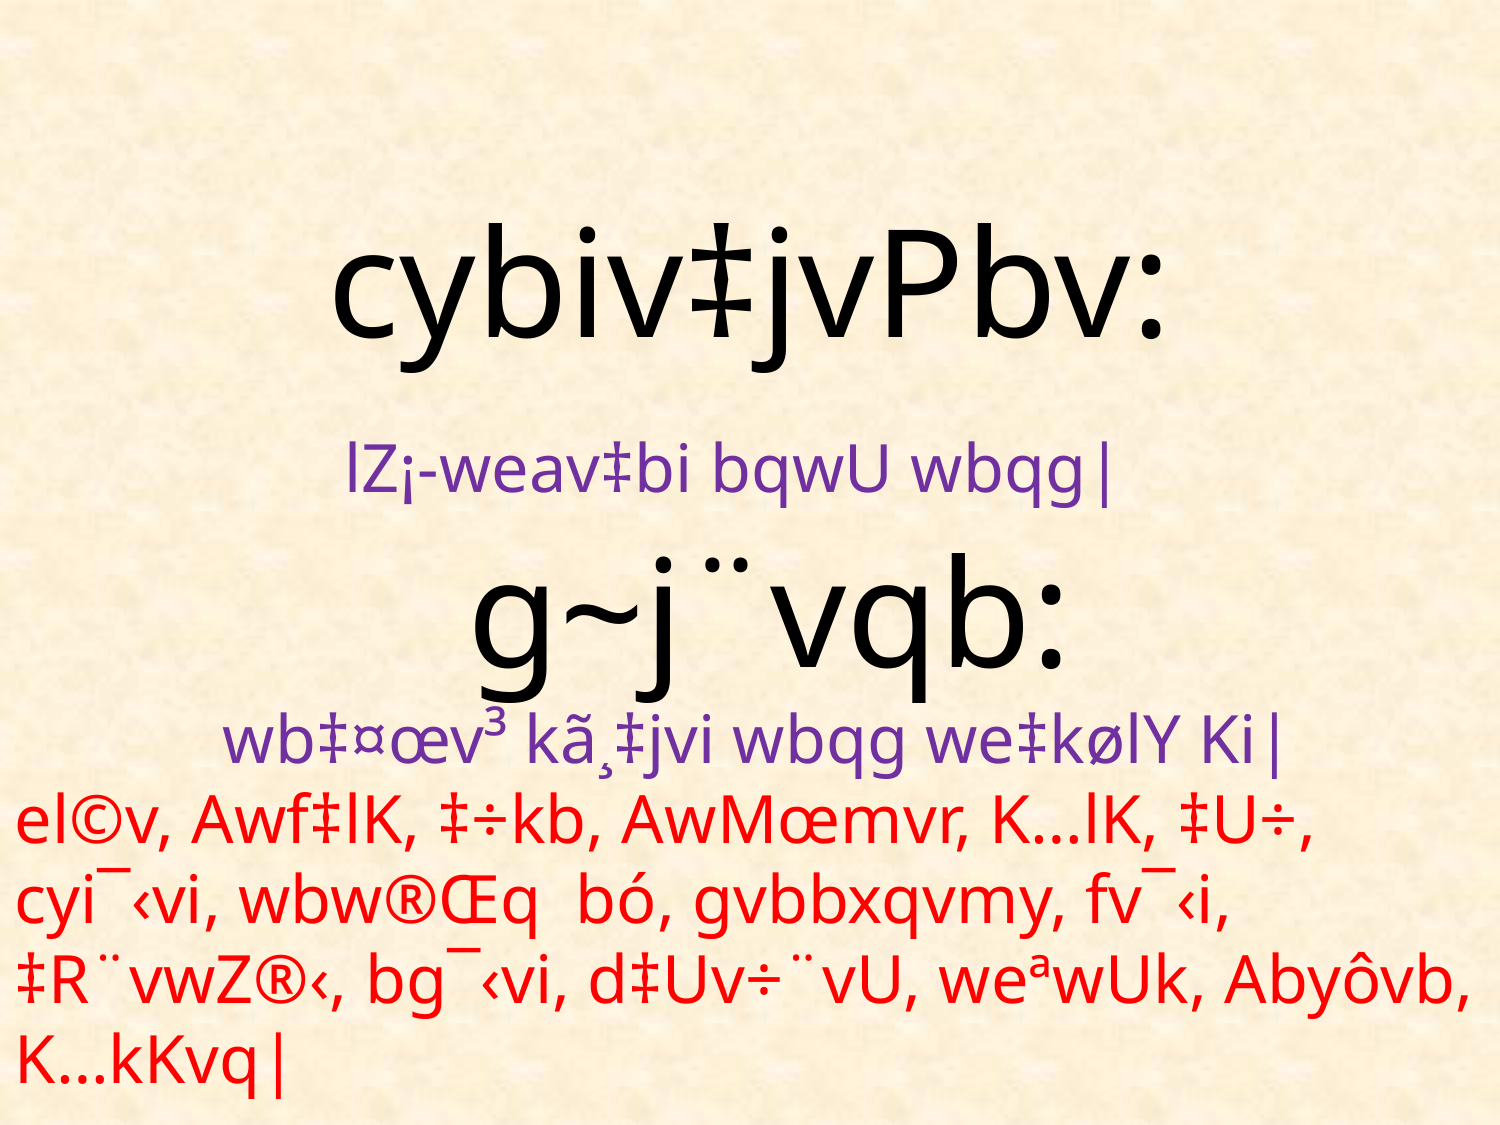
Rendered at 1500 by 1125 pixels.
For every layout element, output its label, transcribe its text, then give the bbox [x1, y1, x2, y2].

text_box cybiv‡jvPbv: lZ¡-weav‡bi bqwU wbqg| g~j¨vqb: wb‡¤œv³ kã¸‡jvi wbqg we‡kølY Ki| el©v, Awf‡lK, ‡÷kb, AwMœmvr, K…lK, ‡U÷, cyi¯‹vi, wbw®Œq bó, gvbbxqvmy, fv¯‹i, ‡R¨vwZ®‹, bg¯‹vi, d‡Uv÷¨vU, weªwUk, Abyôvb, K…kKvq| [0, 0, 1500, 1125]
